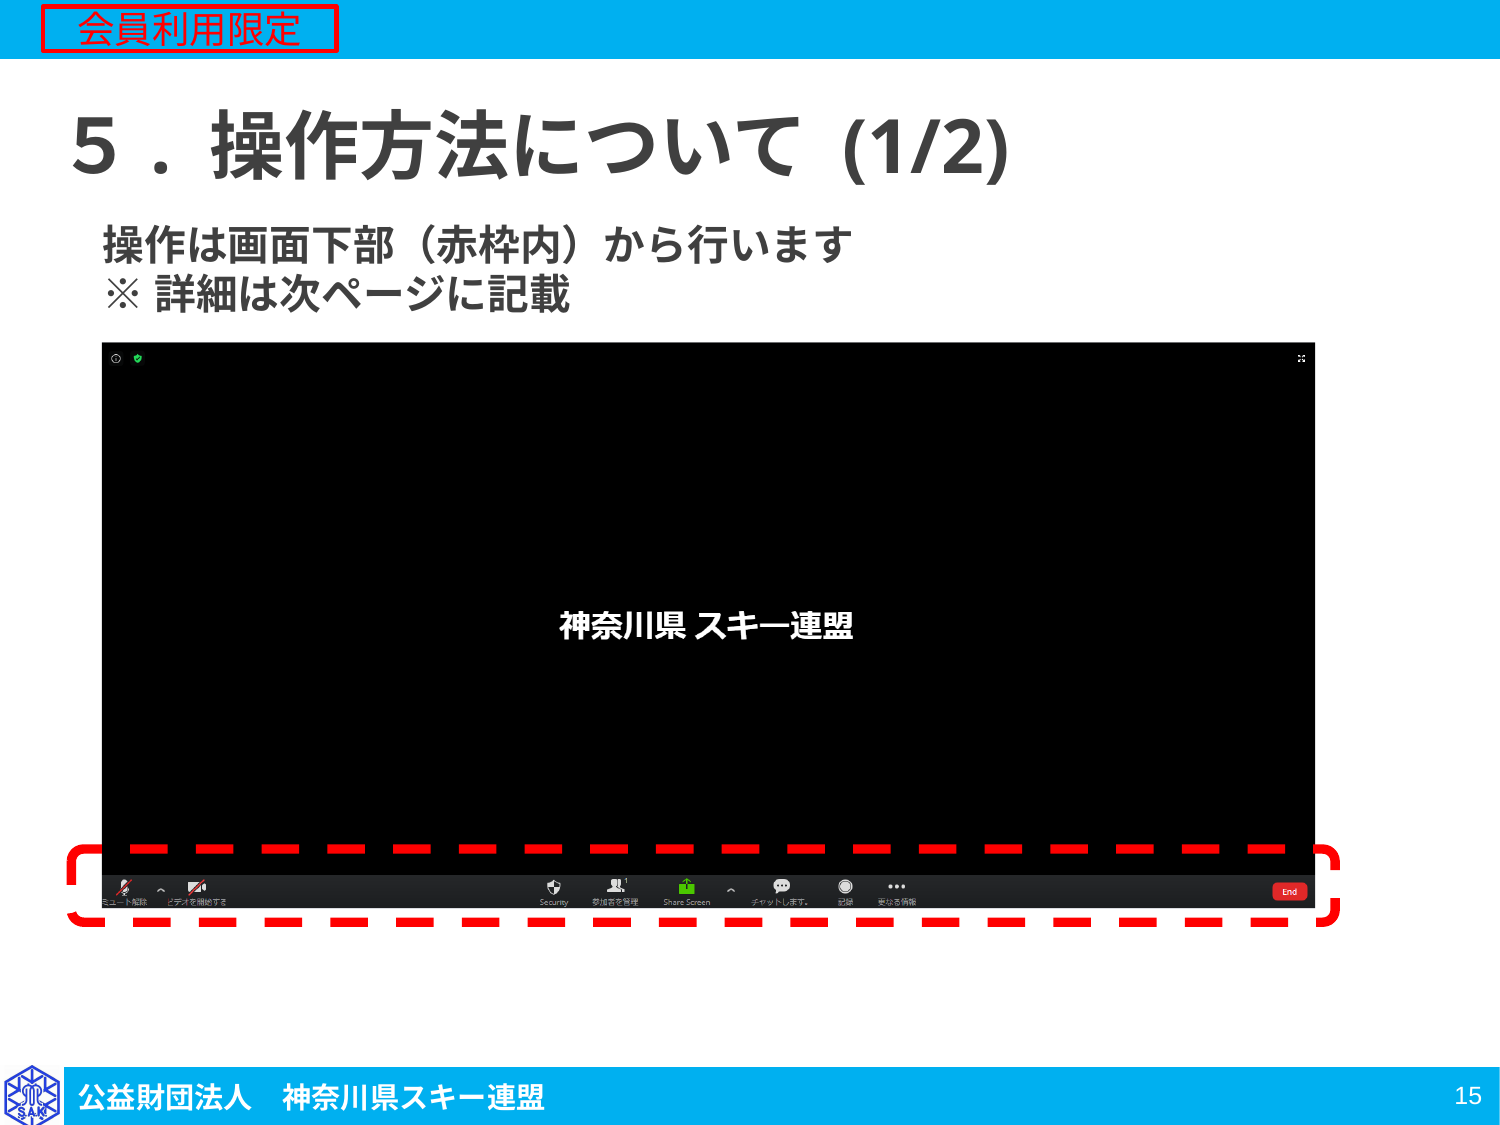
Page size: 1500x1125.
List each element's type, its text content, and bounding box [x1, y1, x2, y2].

picture [101, 340, 1316, 911]
text_box 操作は画面下部（赤枠内）から行います ※詳細は次ページに記載 [87, 210, 1484, 326]
text_box [69, 846, 1338, 925]
slide_number 14 [1047, 1064, 1498, 1125]
text_box ５. 操作方法について (1/2) [42, 91, 1459, 209]
picture [0, 1065, 64, 1125]
